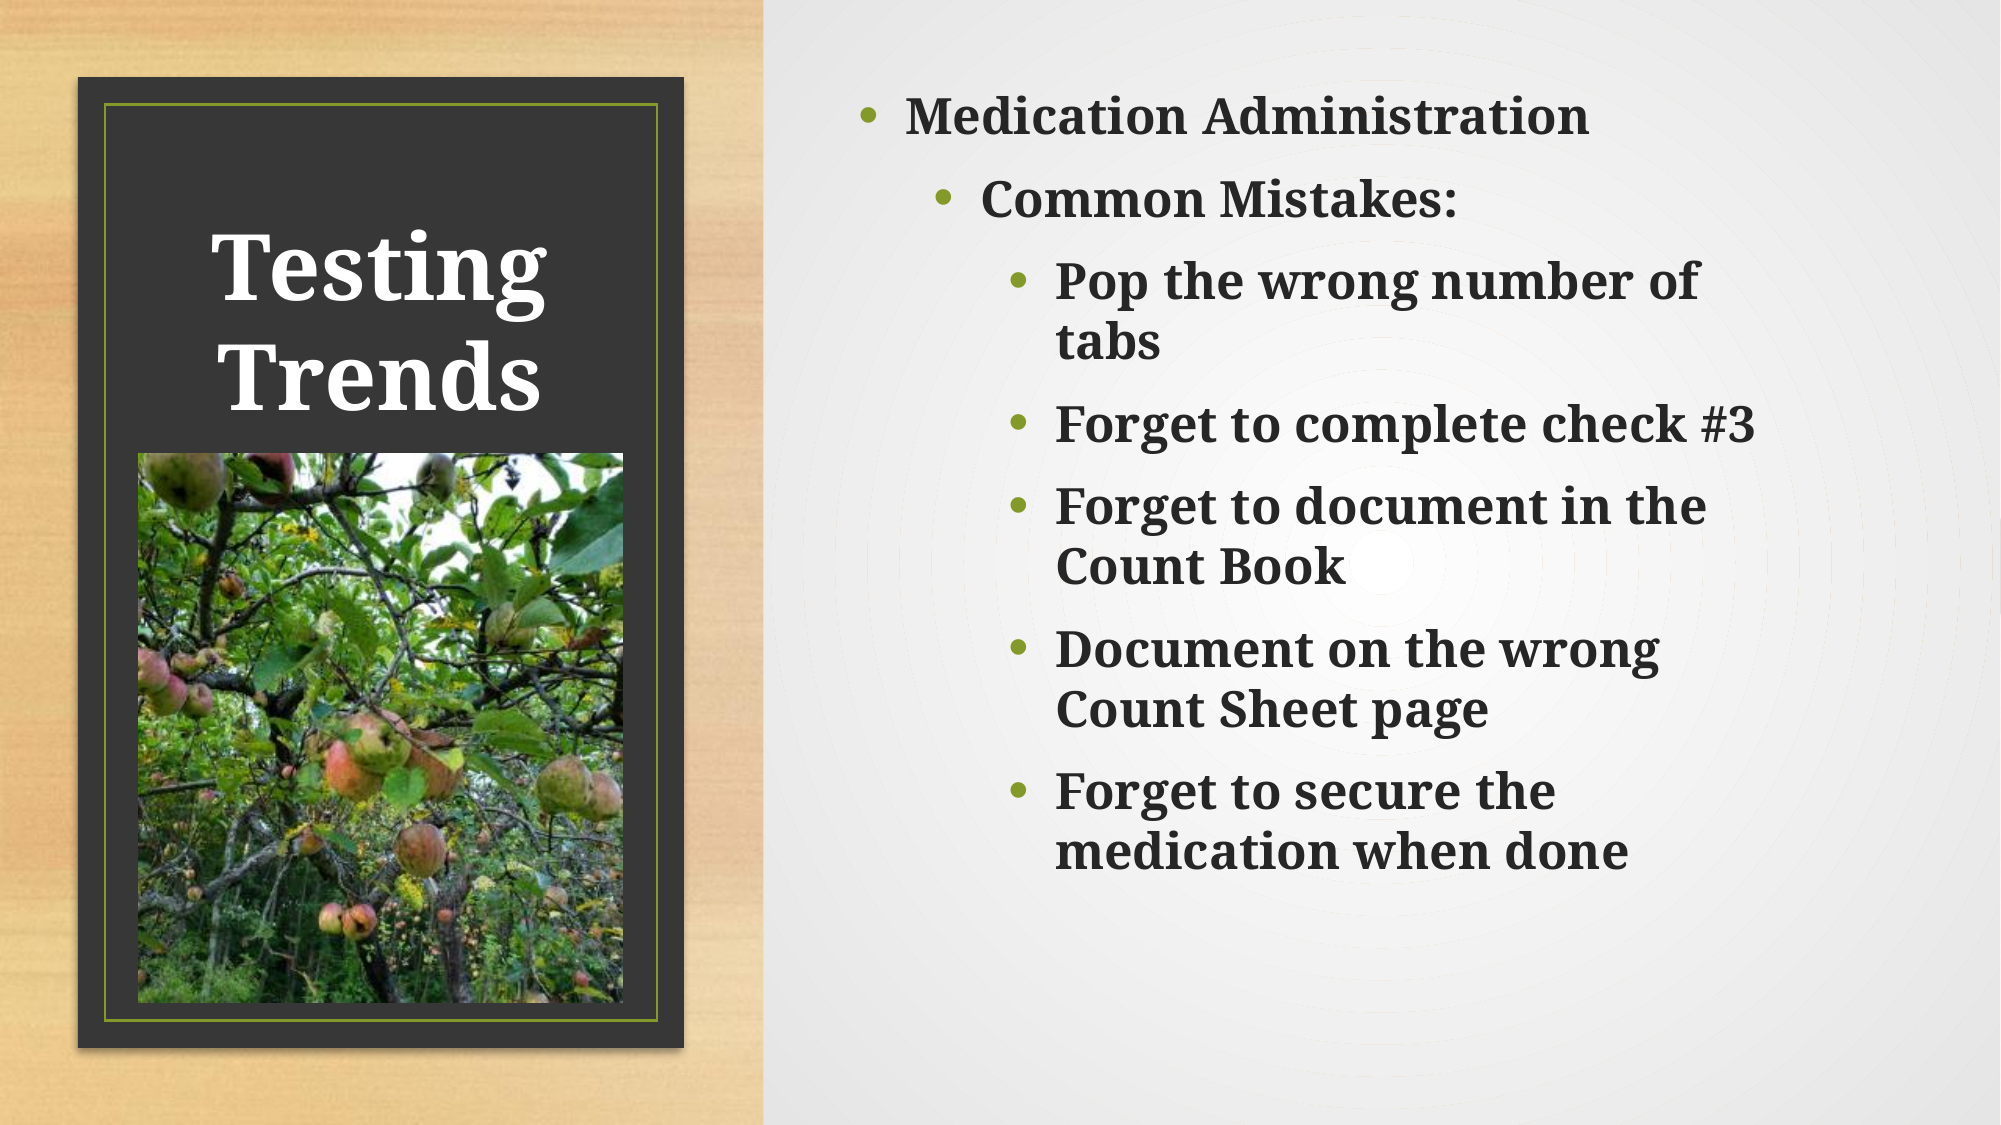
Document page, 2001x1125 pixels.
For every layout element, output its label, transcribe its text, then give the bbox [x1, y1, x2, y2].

text_box [77, 76, 685, 1049]
text_box [762, 0, 2000, 1125]
title Testing Trends [156, 156, 605, 453]
text_box [104, 103, 658, 1021]
list Medication Administration Common Mistakes: Pop the wrong number of tabs Forget to complete check #3 Forget to document in the Count Book Document on the wrong Count Sheet page Forget to secure the medication when done [843, 77, 1820, 964]
text_box [0, 0, 762, 1125]
picture [138, 453, 624, 1004]
